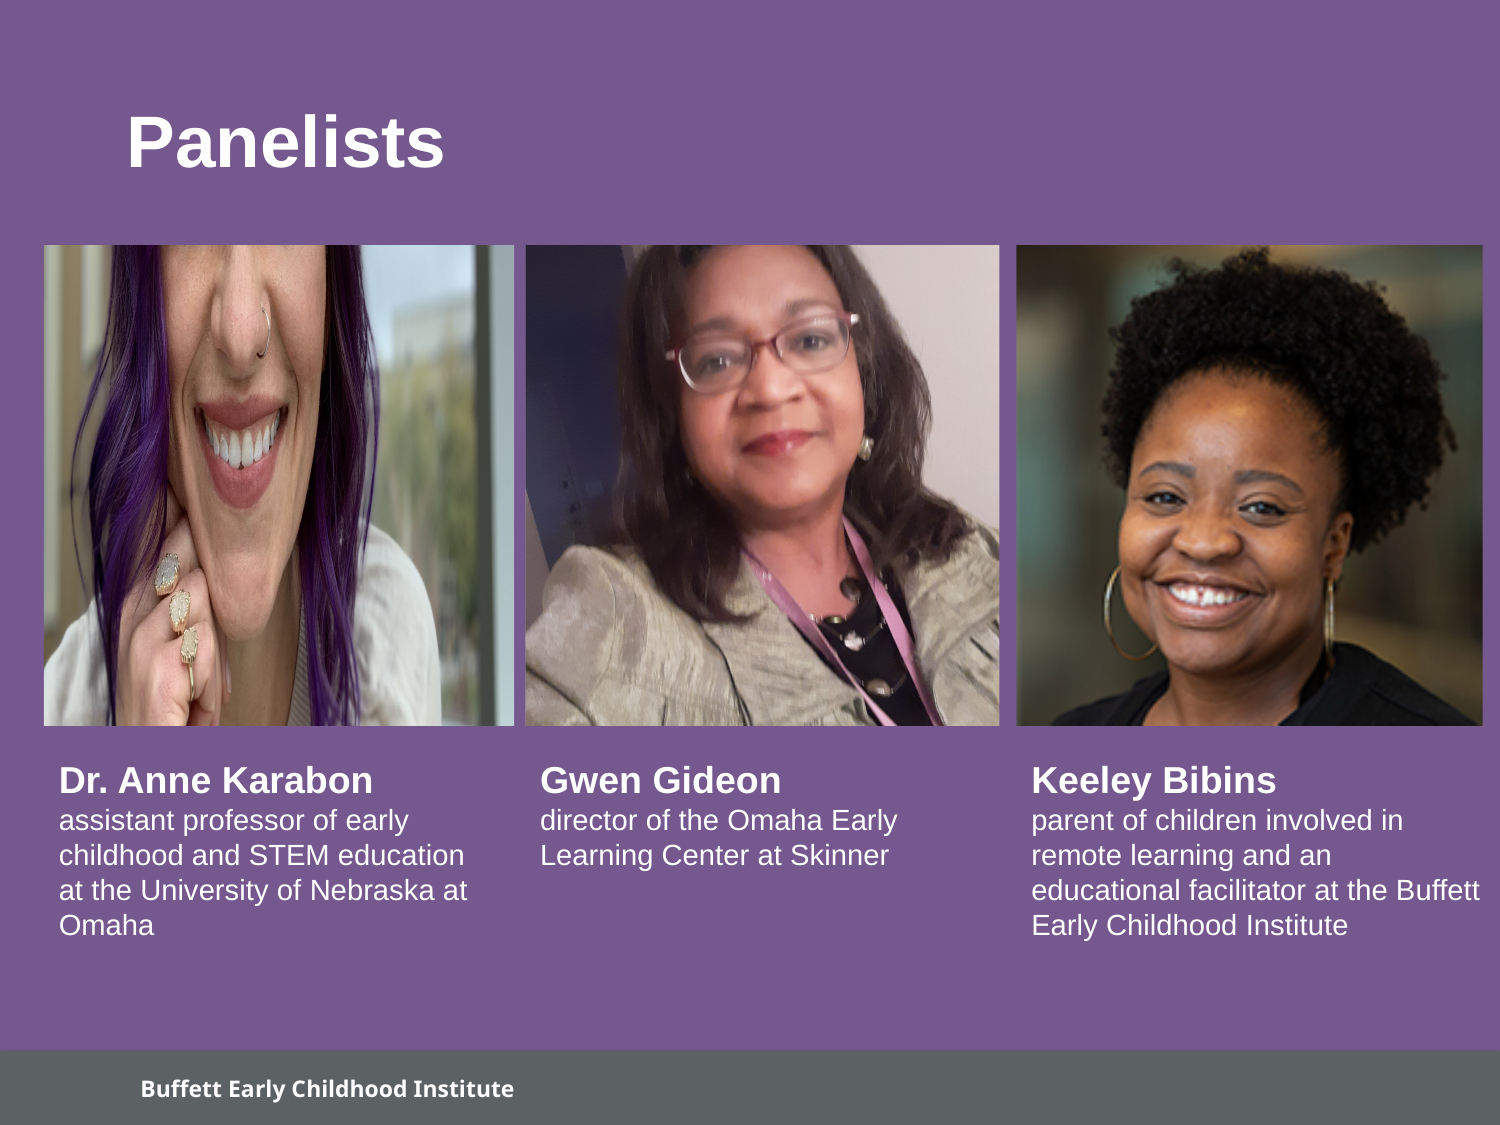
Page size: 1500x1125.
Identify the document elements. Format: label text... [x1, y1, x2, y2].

text_box Gwen Gideon director of the Omaha Early Learning Center at Skinner [525, 748, 983, 879]
picture [521, 245, 1003, 726]
text_box Keeley Bibins parent of children involved in remote learning and an educational facilitator at the Buffett Early Childhood Institute [1016, 748, 1499, 994]
picture [43, 245, 515, 727]
text_box Panelists [111, 45, 1462, 233]
picture [1016, 245, 1483, 727]
text_box Dr. Anne Karabon assistant professor of early childhood and STEM education at the University of Nebraska at Omaha [43, 748, 501, 949]
